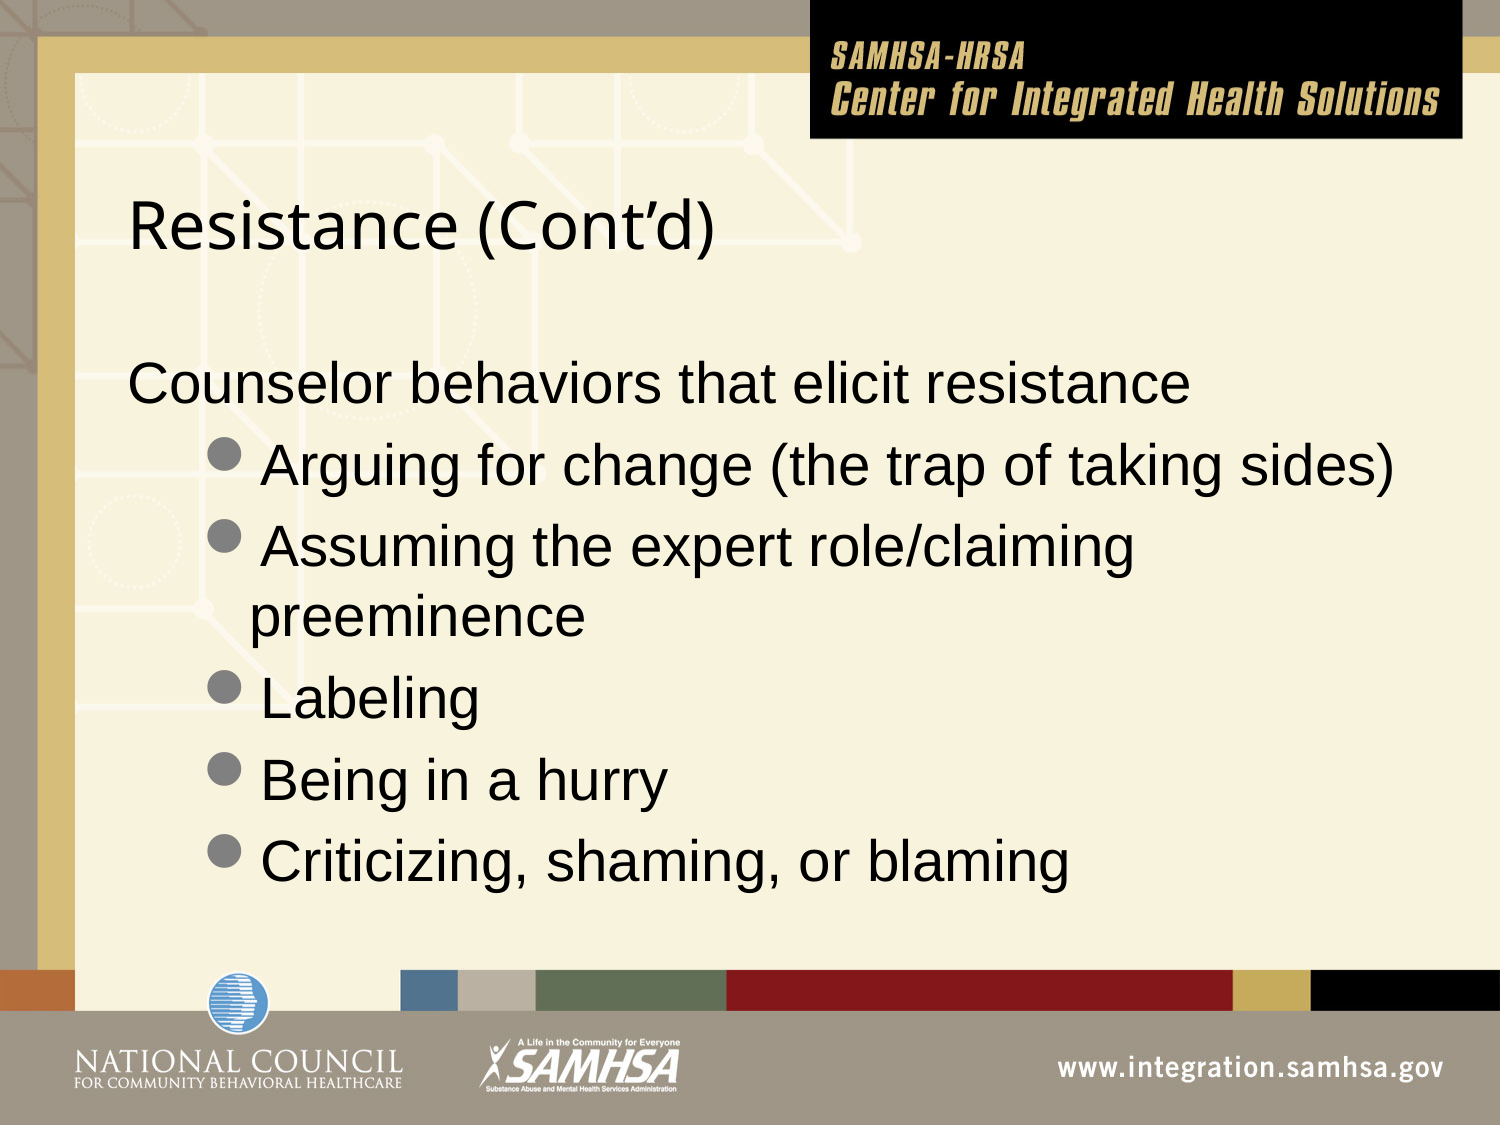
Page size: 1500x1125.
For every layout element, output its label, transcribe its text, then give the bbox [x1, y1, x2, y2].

picture [0, 0, 1500, 1125]
title Resistance (Cont’d) [112, 174, 1425, 313]
list Counselor behaviors that elicit resistance Arguing for change (the trap of taking sides) Assuming the expert role/claiming preeminence Labeling Being in a hurry Criticizing, shaming, or blaming [112, 337, 1425, 925]
